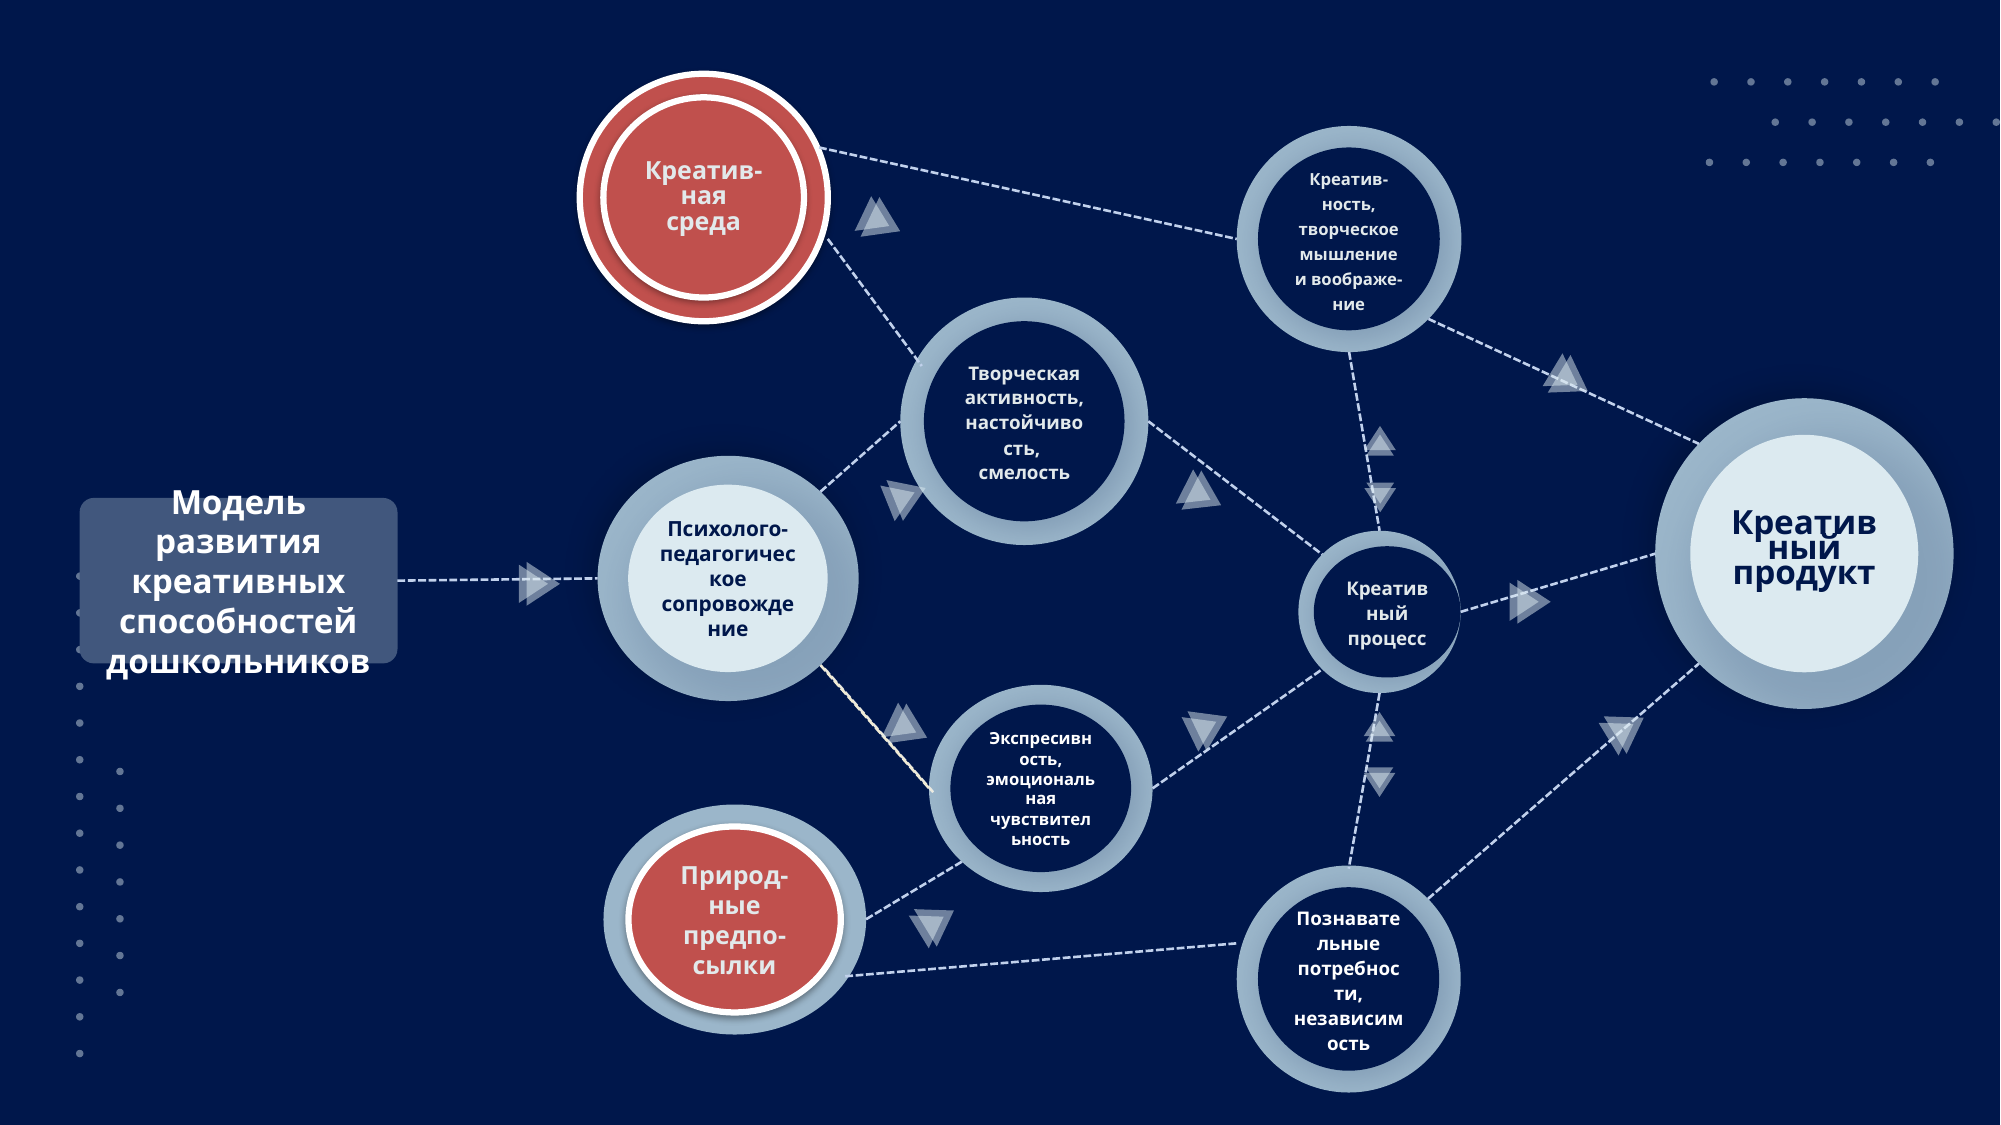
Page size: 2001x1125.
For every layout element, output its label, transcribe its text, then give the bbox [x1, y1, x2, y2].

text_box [1152, 668, 1323, 789]
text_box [845, 943, 1238, 977]
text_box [899, 297, 1149, 546]
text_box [1236, 125, 1462, 353]
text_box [1654, 397, 1954, 710]
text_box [888, 706, 929, 753]
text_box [1363, 425, 1397, 456]
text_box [818, 147, 1237, 240]
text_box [1363, 711, 1396, 742]
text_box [865, 861, 963, 920]
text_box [1348, 351, 1380, 531]
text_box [1298, 530, 1461, 694]
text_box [1348, 692, 1380, 866]
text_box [1182, 473, 1224, 520]
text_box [928, 684, 1153, 893]
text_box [1148, 420, 1323, 555]
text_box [820, 664, 930, 789]
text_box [886, 471, 928, 518]
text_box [1428, 318, 1699, 444]
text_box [518, 561, 561, 606]
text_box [1364, 482, 1397, 513]
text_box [1236, 865, 1461, 1093]
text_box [1606, 704, 1647, 751]
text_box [597, 455, 859, 702]
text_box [916, 897, 957, 944]
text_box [827, 238, 922, 367]
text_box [75, 572, 124, 1058]
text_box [1509, 579, 1551, 624]
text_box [1188, 701, 1229, 748]
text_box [579, 73, 828, 322]
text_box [820, 420, 901, 492]
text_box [1550, 357, 1591, 405]
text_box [1427, 663, 1699, 899]
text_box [1808, 0, 1897, 270]
text_box Модель развития креативных способностей дошкольников [79, 497, 398, 664]
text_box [603, 804, 867, 1035]
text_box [1460, 553, 1656, 613]
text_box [1363, 766, 1396, 798]
